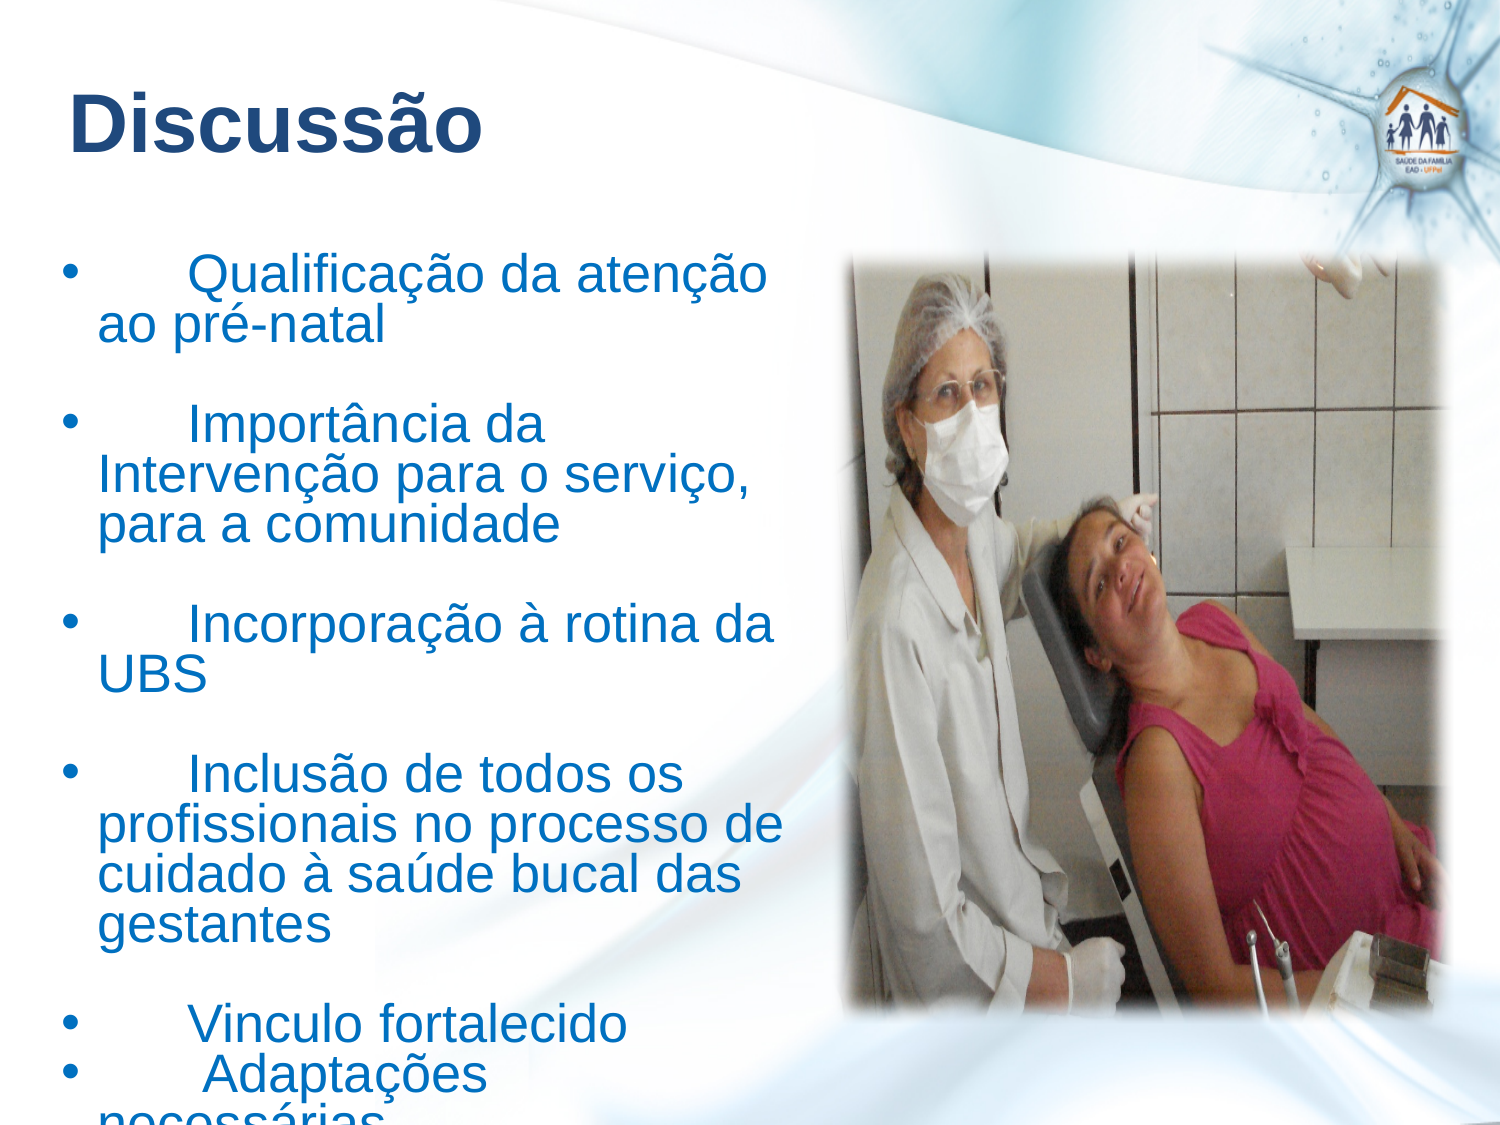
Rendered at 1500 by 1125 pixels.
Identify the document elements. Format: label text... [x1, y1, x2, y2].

picture [375, 0, 1500, 1125]
title [76, 78, 1352, 320]
text_box Qualificação da atenção ao pré-natal Importância da Intervenção para o serviço, para a comunidade Incorporação à rotina da UBS Inclusão de todos os profissionais no processo de cuidado à saúde bucal das gestantes Vinculo fortalecido Adaptações necessárias [46, 246, 809, 1125]
subtitle Discussão [53, 61, 1329, 235]
